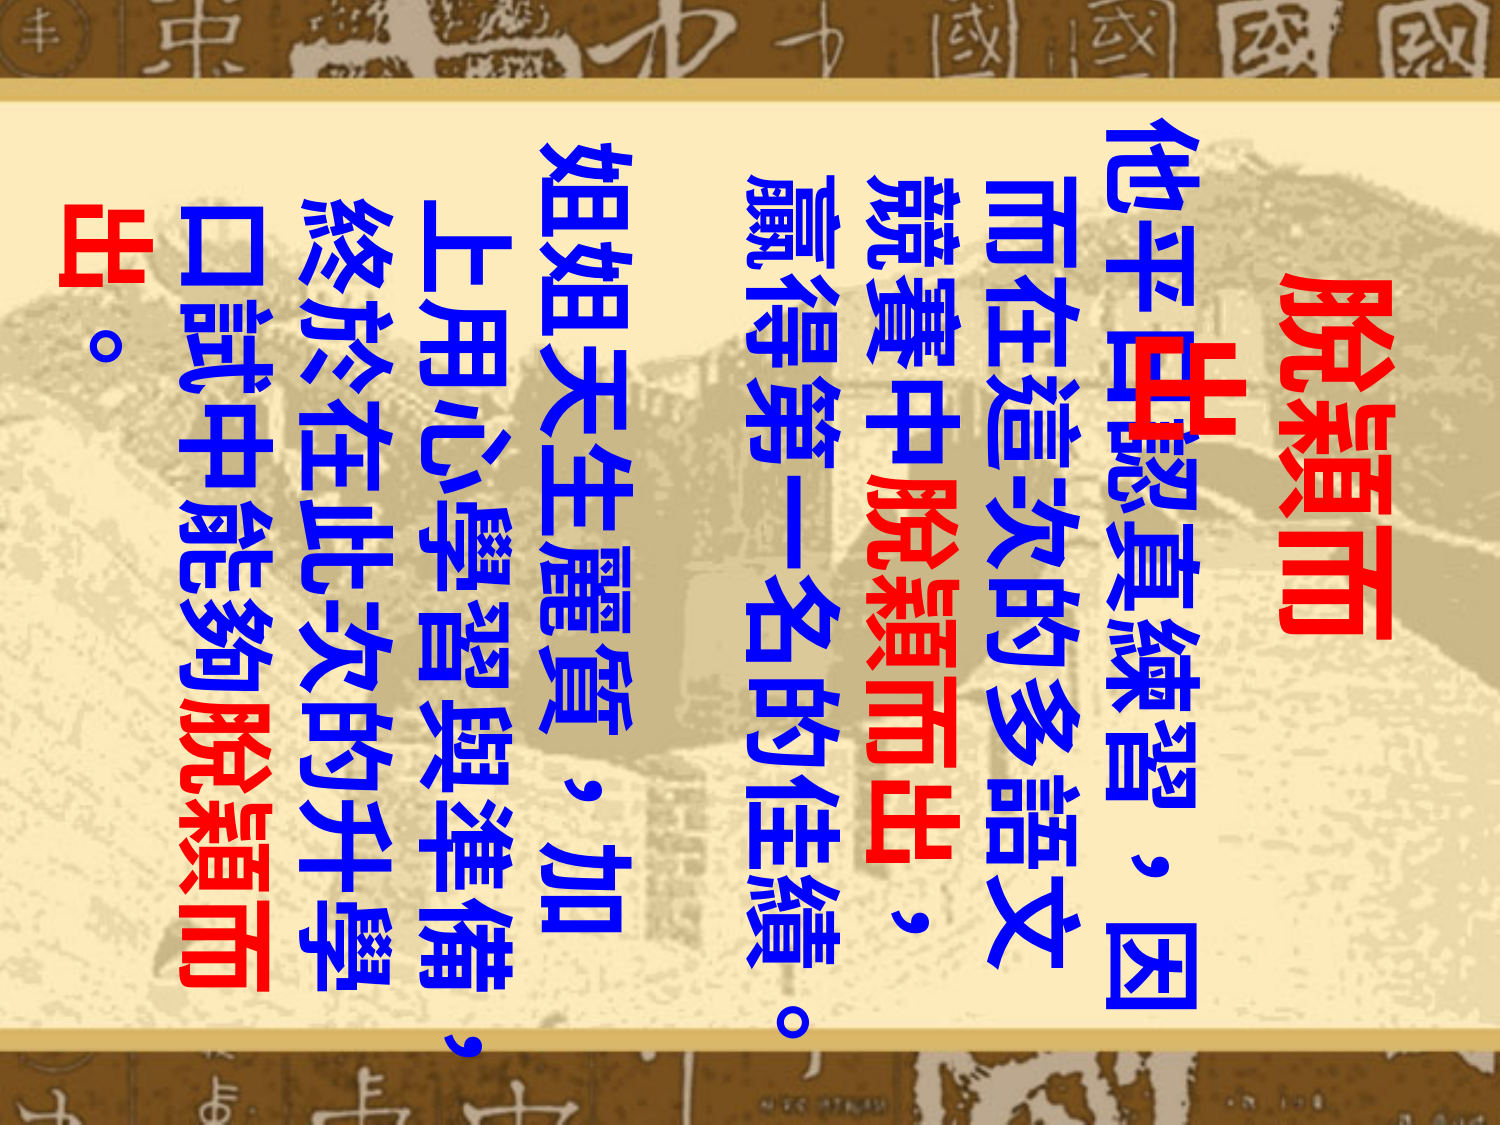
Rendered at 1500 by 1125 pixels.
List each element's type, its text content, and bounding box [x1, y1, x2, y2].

text_box 他平日認真練習，因而在這次的多語文競賽中脫穎而出，贏得第一名的佳績。 [690, 101, 1223, 1035]
text_box 姐姐天生麗質，加上用心學習與準備，終於在此次的升學口試中能夠脫穎而出。 [29, 125, 656, 1012]
picture [0, 0, 1500, 1125]
text_box 脫穎而出 [1222, 255, 1424, 776]
